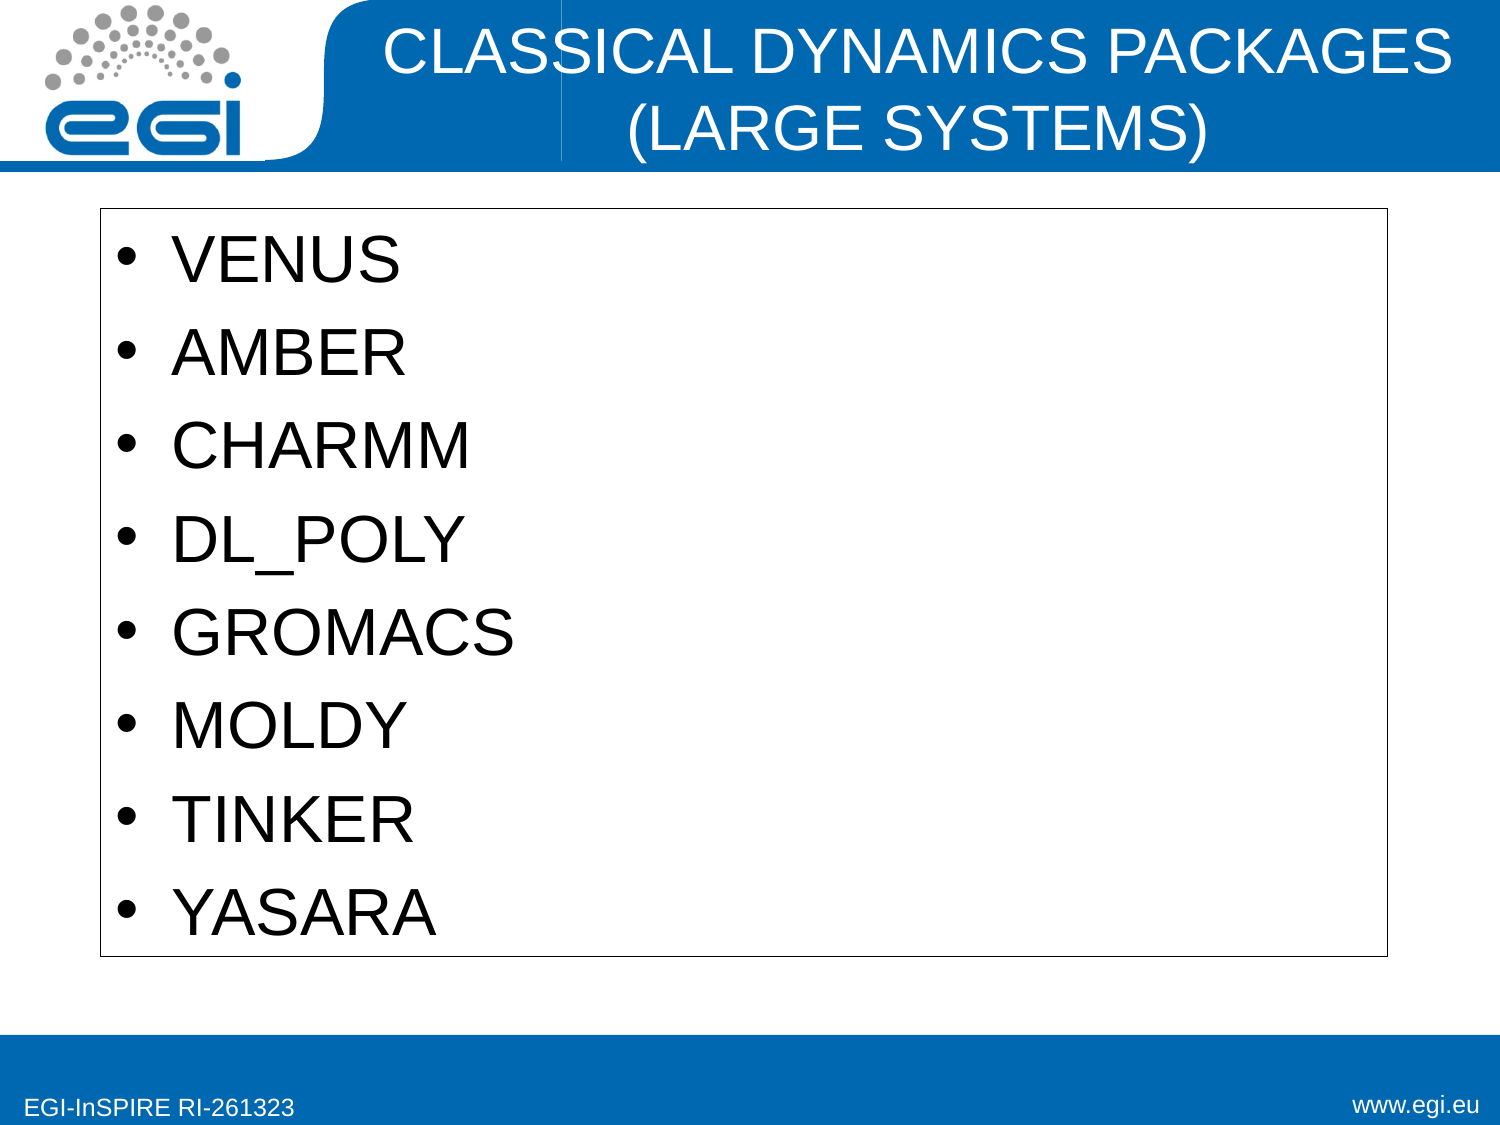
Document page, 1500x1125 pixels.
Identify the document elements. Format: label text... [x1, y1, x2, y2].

title CLASSICAL DYNAMICS PACKAGES (LARGE SYSTEMS) [336, 0, 1500, 173]
picture [0, 0, 265, 161]
list VENUS AMBER CHARMM DL_POLY GROMACS MOLDY TINKER YASARA [100, 208, 1388, 957]
